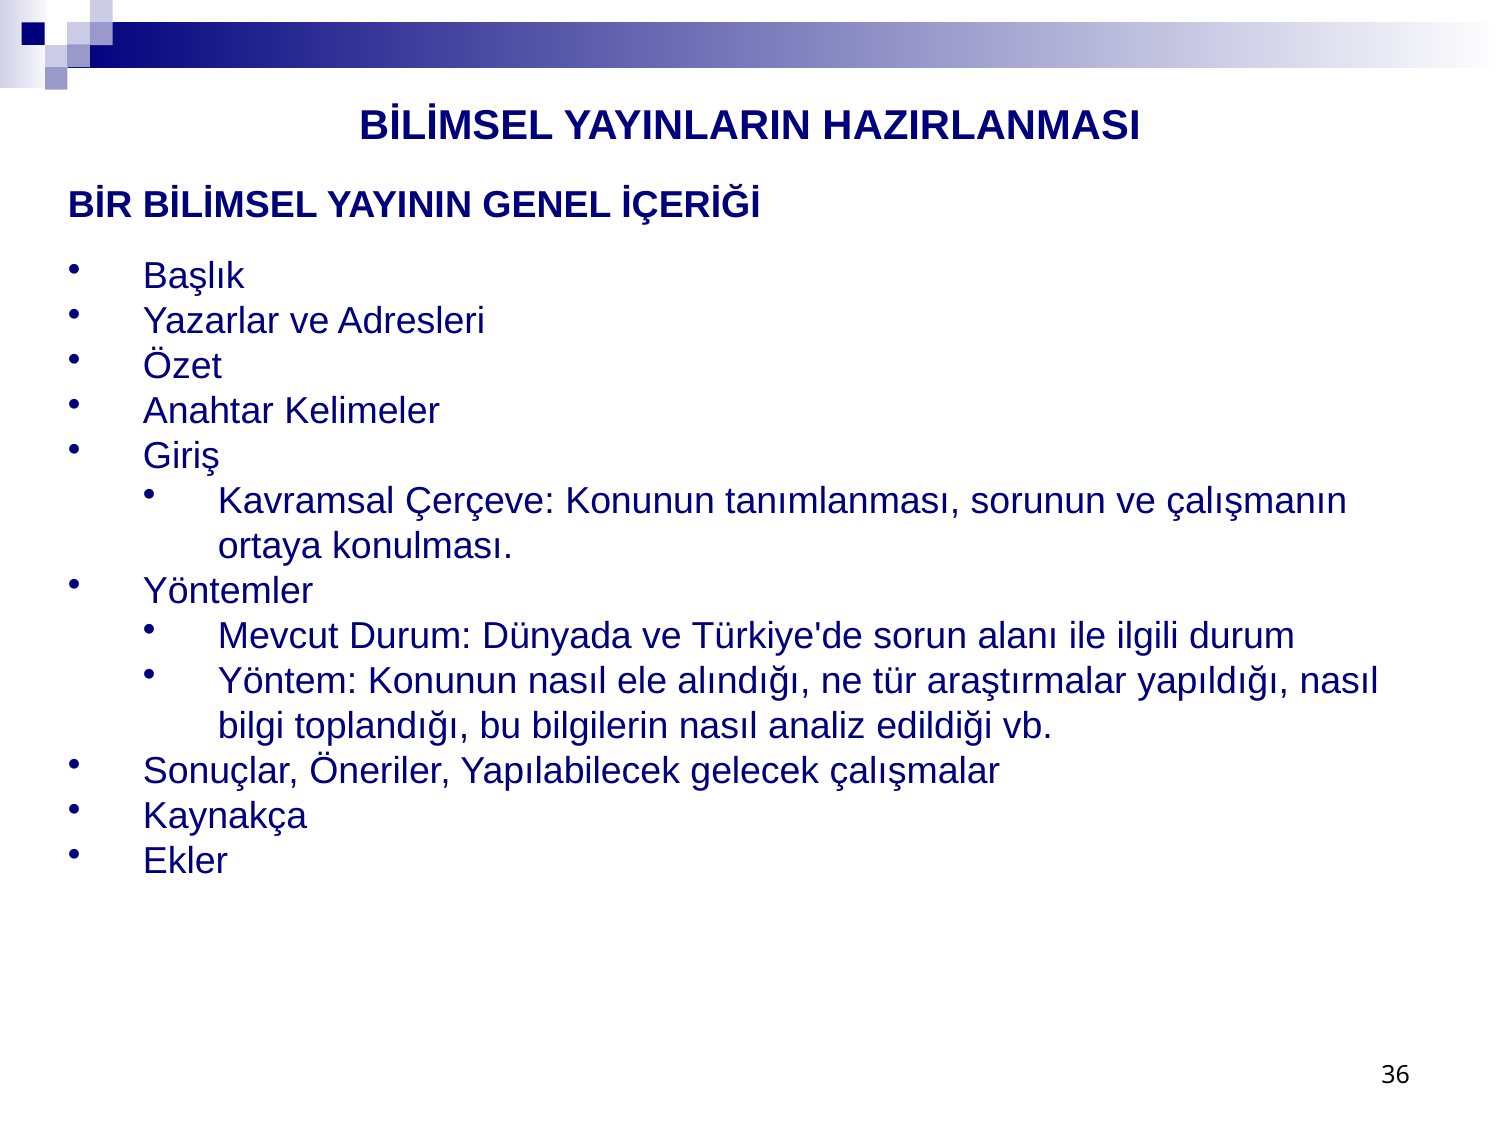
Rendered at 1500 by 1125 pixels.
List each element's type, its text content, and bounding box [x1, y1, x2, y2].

text_box BİR BİLİMSEL YAYININ GENEL İÇERİĞİ [53, 172, 1447, 233]
slide_number 36 [1074, 1024, 1426, 1101]
text_box BİLİMSEL YAYINLARIN HAZIRLANMASI [0, 90, 1500, 155]
text_box Başlık Yazarlar ve Adresleri Özet Anahtar Kelimeler Giriş Kavramsal Çerçeve: Konunun tanımlanması, sorunun ve çalışmanın ortaya konulması. Yöntemler Mevcut Durum: Dünyada ve Türkiye'de sorun alanı ile ilgili durum Yöntem: Konunun nasıl ele alındığı, ne tür araştırmalar yapıldığı, nasıl bilgi toplandığı, bu bilgilerin nasıl analiz edildiği vb. Sonuçlar, Öneriler, Yapılabilecek gelecek çalışmalar Kaynakça Ekler [53, 243, 1447, 889]
